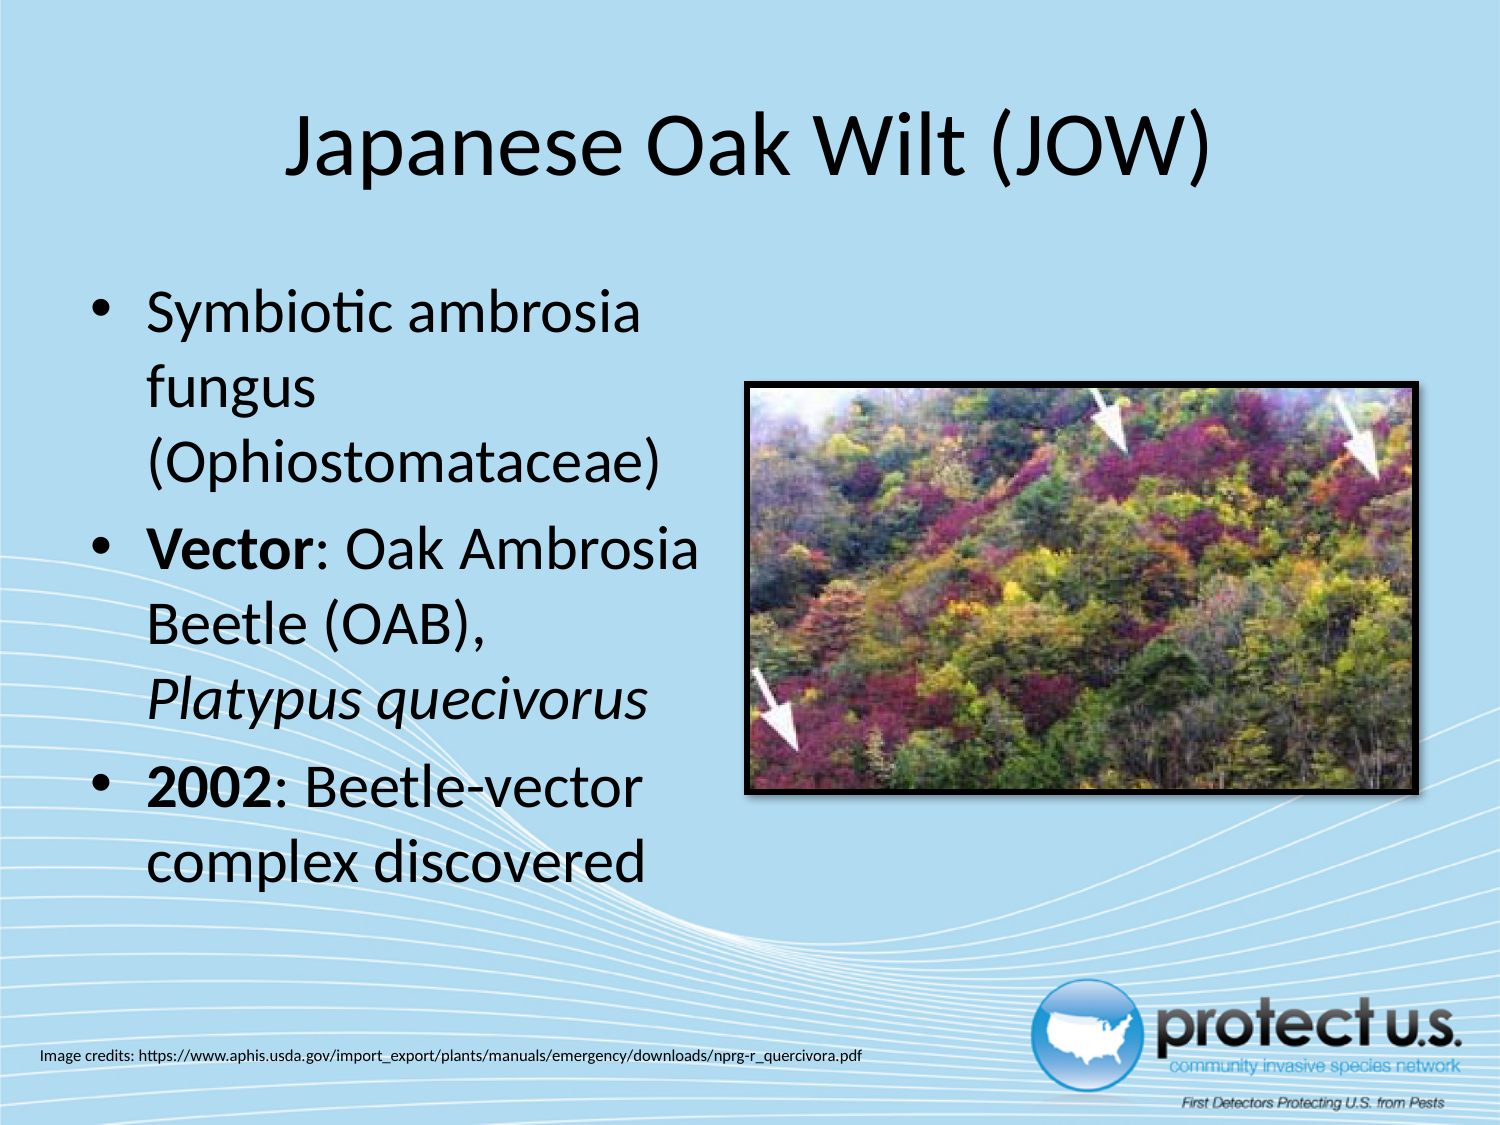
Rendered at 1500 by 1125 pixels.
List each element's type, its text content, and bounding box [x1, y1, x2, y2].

text_box Image credits: https://www.aphis.usda.gov/import_export/plants/manuals/emergency/downloads/nprg-r_quercivora.pdf [24, 1037, 950, 1093]
list Symbiotic ambrosia fungus (Ophiostomataceae) Vector: Oak Ambrosia Beetle (OAB), Platypus quecivorus 2002: Beetle-vector complex discovered [75, 262, 750, 1005]
picture [0, 0, 1500, 1125]
title Japanese Oak Wilt (JOW) [75, 45, 1425, 233]
